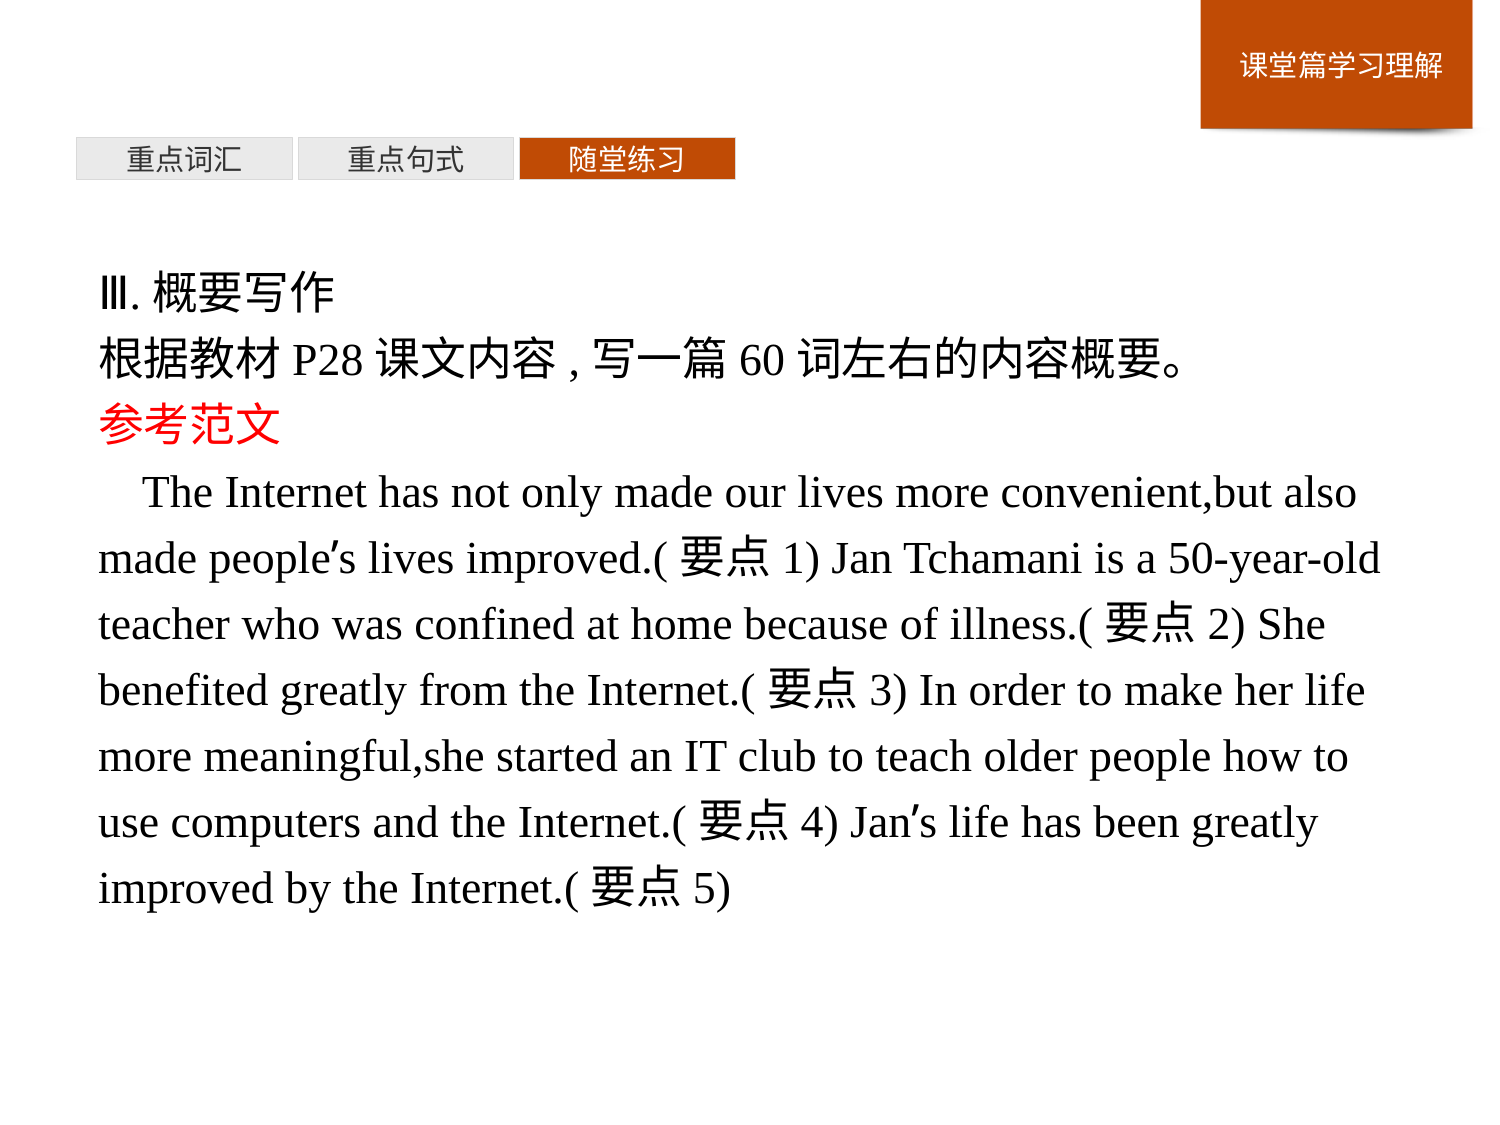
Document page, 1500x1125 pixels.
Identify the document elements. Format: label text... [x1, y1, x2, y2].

picture [1200, 0, 1490, 140]
text_box 重点词汇 [75, 135, 294, 182]
text_box 重点句式 [296, 135, 516, 182]
text_box Ⅲ.概要写作 根据教材P28课文内容,写一篇60词左右的内容概要。 参考范文 The Internet has not only made our lives more convenient,but also made people’s lives improved.(要点1) Jan Tchamani is a 50-year-old teacher who was confined at home because of illness.(要点2) She benefited greatly from the Internet.(要点3) In order to make her life more meaningful,she started an IT club to teach older people how to use computers and the Internet.(要点4) Jan’s life has been greatly improved by the Internet.(要点5) [83, 245, 1417, 921]
text_box 随堂练习 [518, 135, 737, 182]
